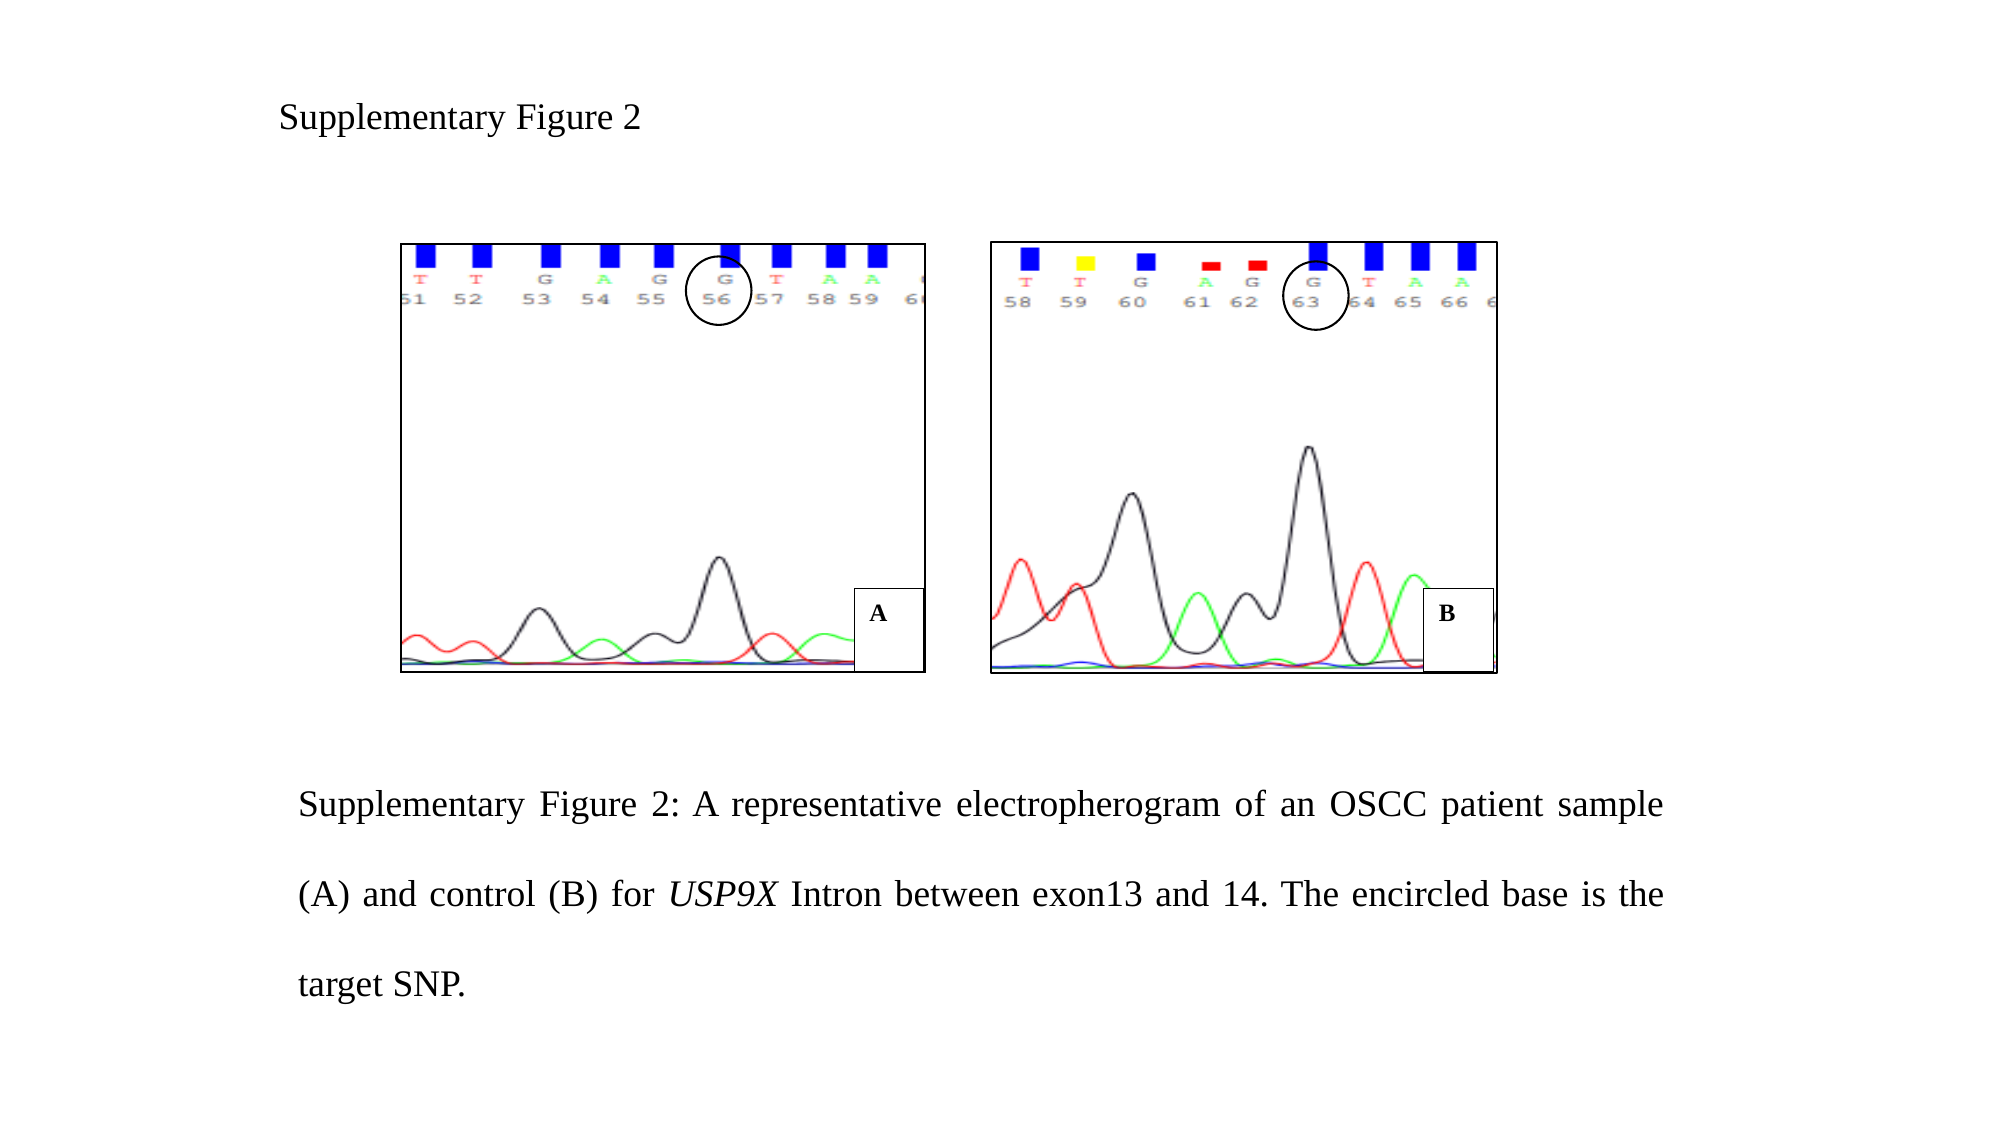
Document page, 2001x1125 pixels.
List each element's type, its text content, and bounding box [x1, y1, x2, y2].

text_box Supplementary Figure 2: A representative electropherogram of an OSCC patient sample (A) and control (B) for USP9X Intron between exon13 and 14. The encircled base is the target SNP. [283, 726, 1681, 1012]
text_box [402, 242, 1496, 673]
text_box Supplementary Figure 2 [264, 84, 657, 145]
